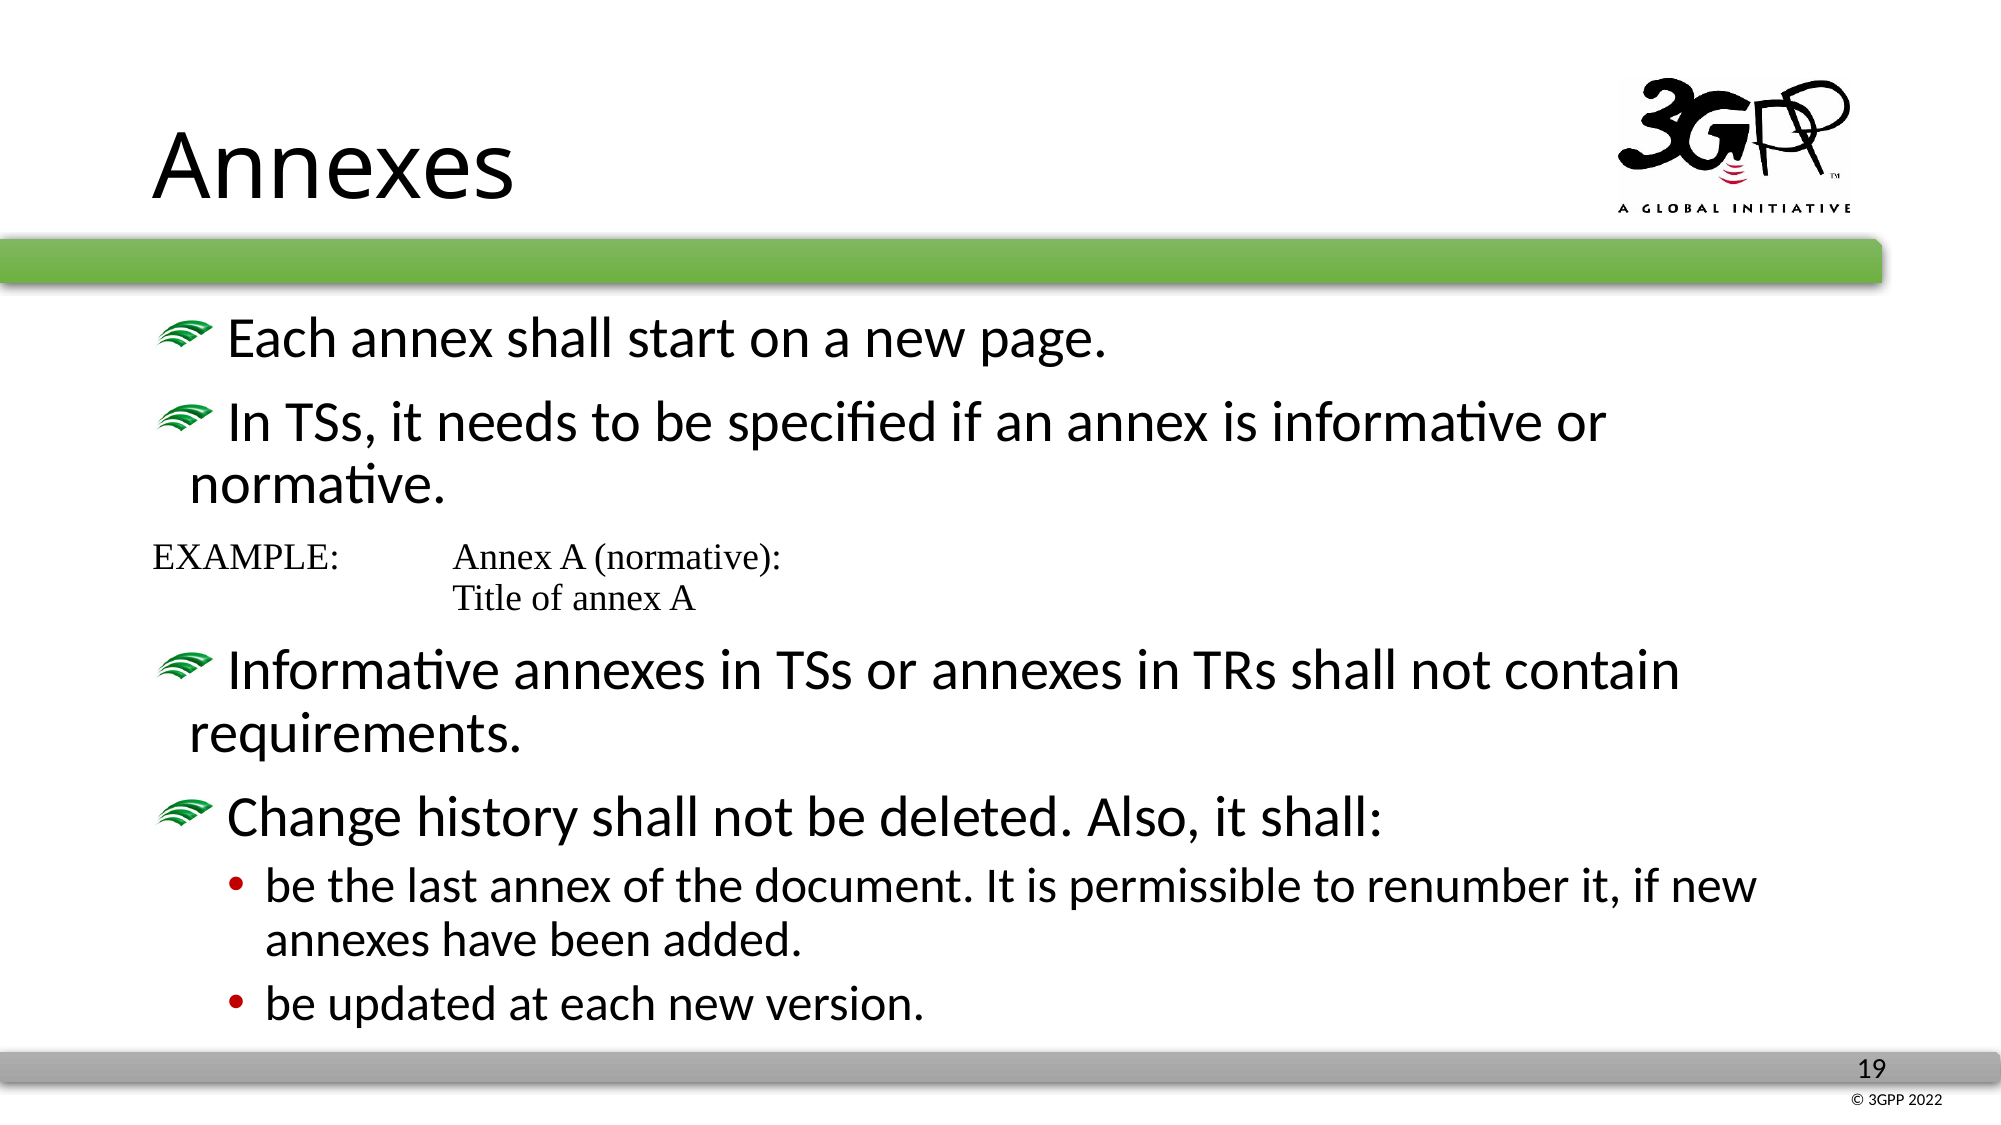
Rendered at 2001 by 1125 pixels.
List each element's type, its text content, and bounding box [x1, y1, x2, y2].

picture [152, 314, 215, 356]
title Annexes [137, 59, 1863, 278]
picture [152, 646, 215, 688]
picture [152, 398, 215, 440]
picture [152, 793, 215, 835]
list Each annex shall start on a new page. In TSs, it needs to be specified if an annex is informative or normative. EXAMPLE: Annex A (normative): Title of annex A Informative annexes in TSs or annexes in TRs shall not contain requirements. Change history shall not be deleted. Also, it shall: be the last annex of the document. It is permissible to renumber it, if new annexes have been added. be updated at each new version. [137, 299, 1863, 1014]
